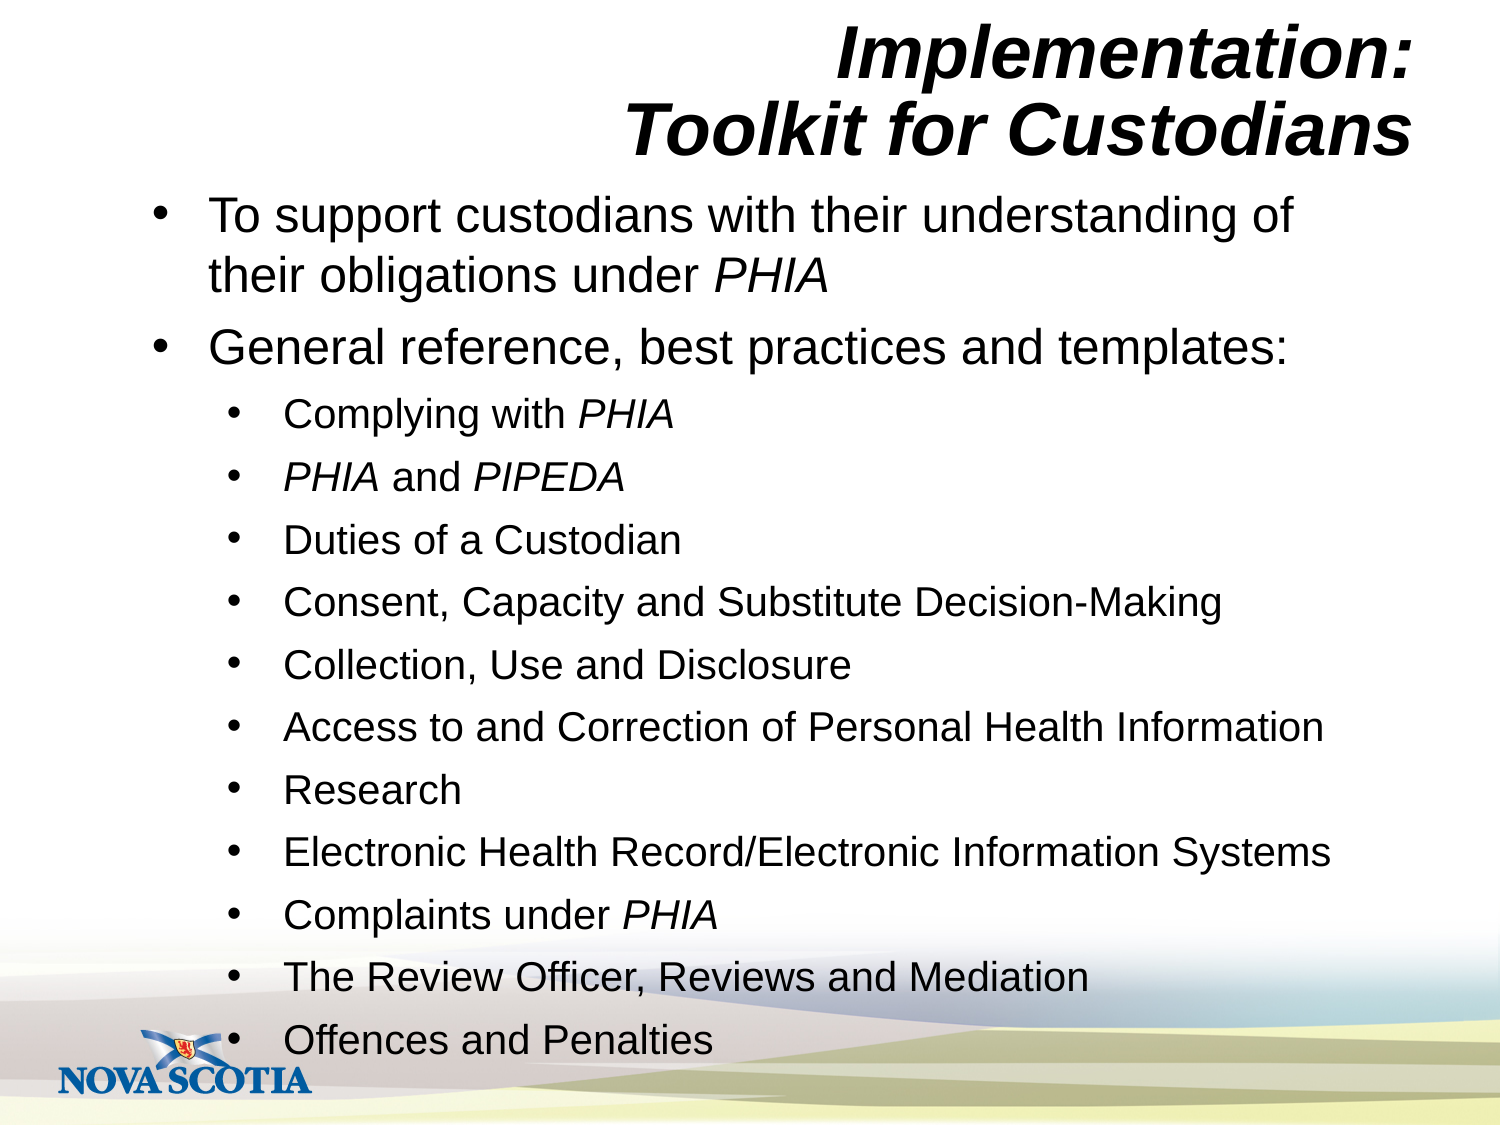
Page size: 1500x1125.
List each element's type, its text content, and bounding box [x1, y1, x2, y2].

text_box To support custodians with their understanding of their obligations under PHIA General reference, best practices and templates: Complying with PHIA PHIA and PIPEDA Duties of a Custodian Consent, Capacity and Substitute Decision-Making Collection, Use and Disclosure Access to and Correction of Personal Health Information Research Electronic Health Record/Electronic Information Systems Complaints under PHIA The Review Officer, Reviews and Mediation Offences and Penalties [137, 174, 1413, 1125]
title Implementation: Toolkit for Custodians [50, 12, 1431, 175]
picture [0, 0, 1500, 1125]
